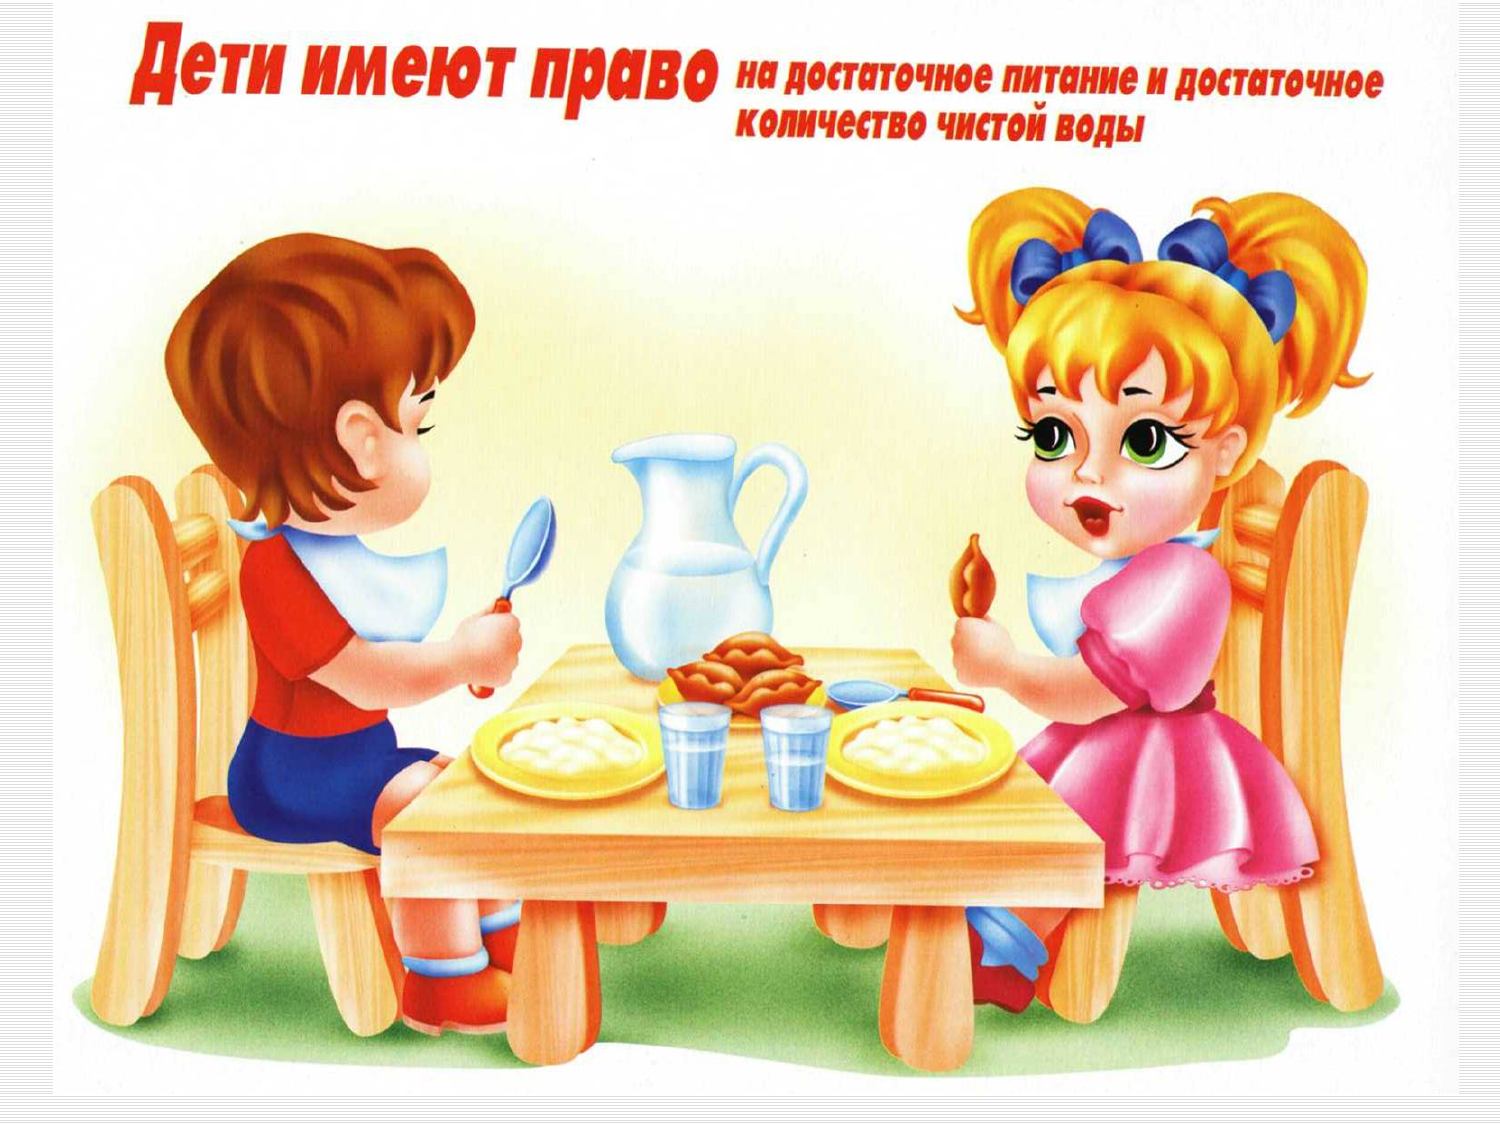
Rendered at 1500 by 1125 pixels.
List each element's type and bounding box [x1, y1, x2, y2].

list [52, 0, 1460, 1095]
